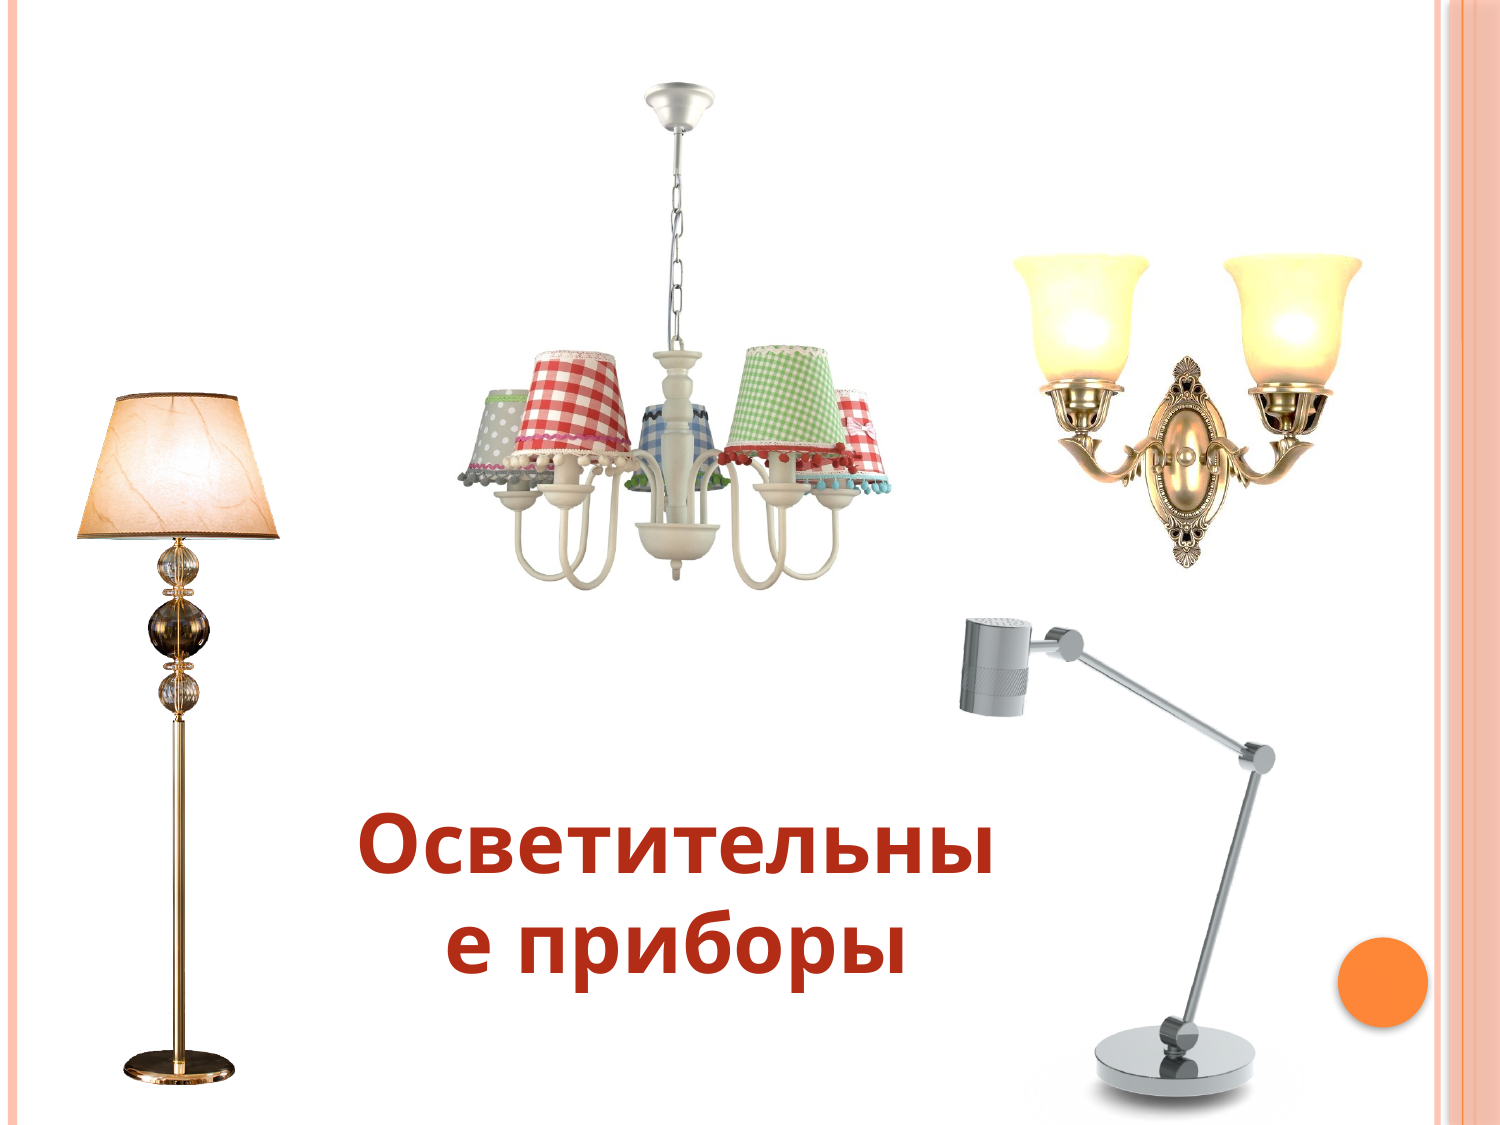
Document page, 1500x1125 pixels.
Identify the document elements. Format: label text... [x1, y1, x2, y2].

text_box Осветительные приборы [369, 783, 855, 999]
picture [1, 18, 1421, 1125]
